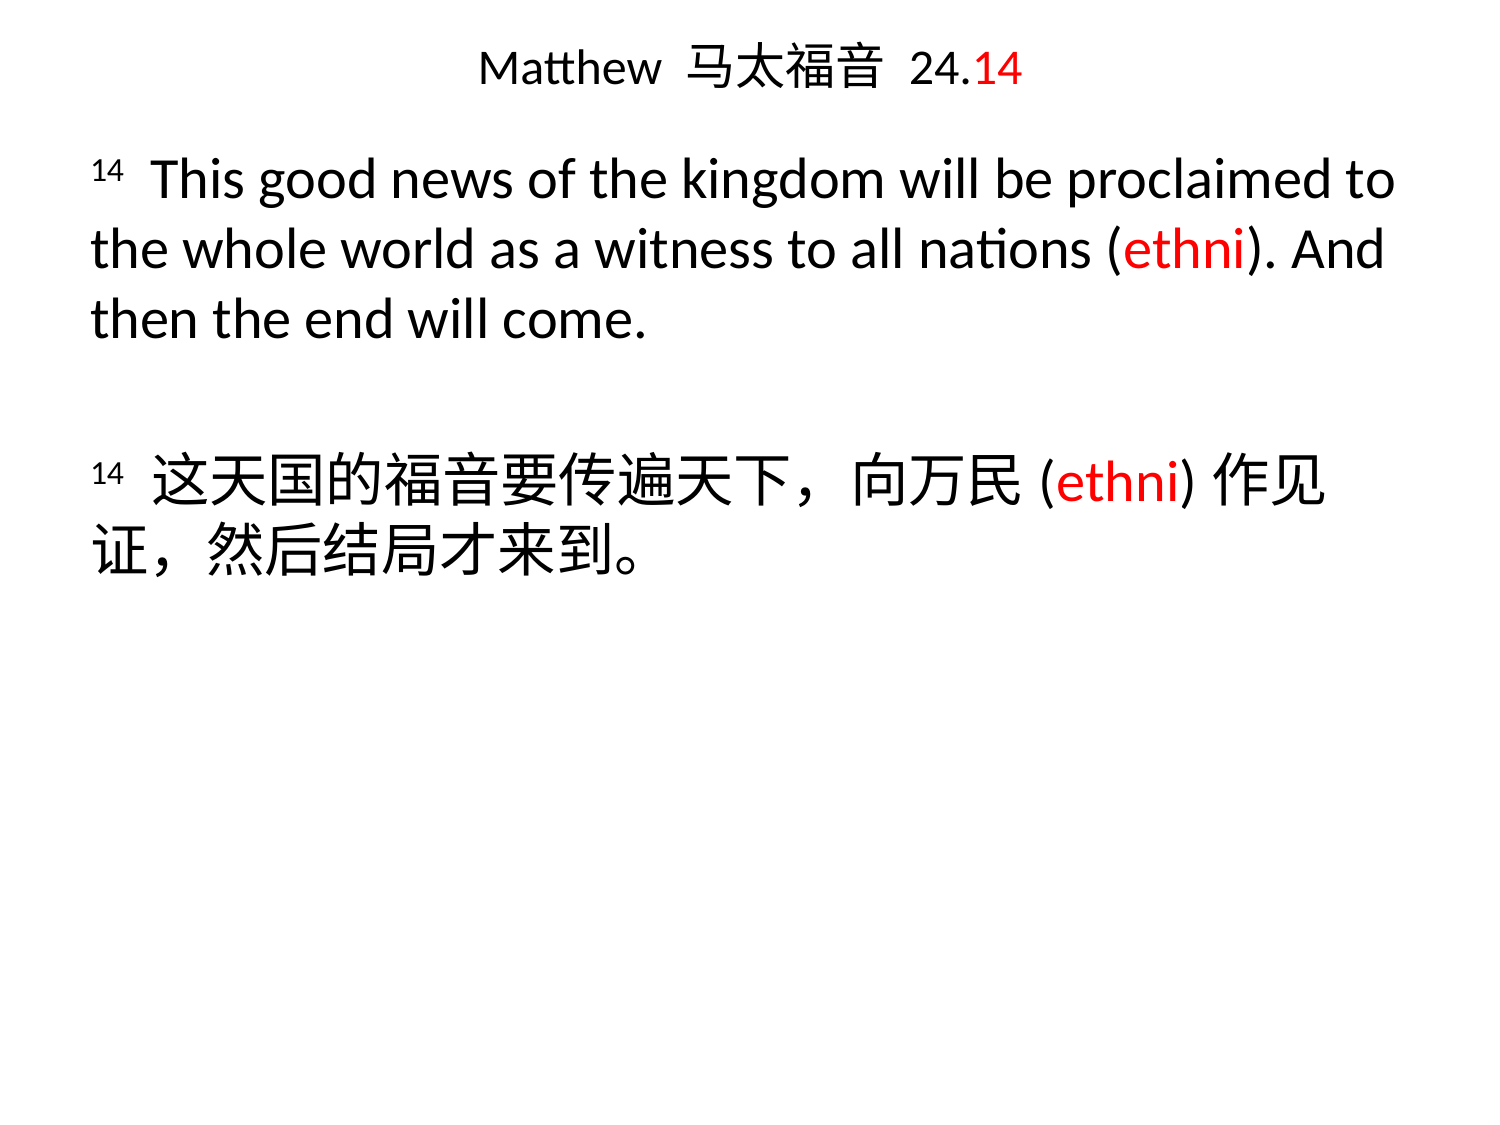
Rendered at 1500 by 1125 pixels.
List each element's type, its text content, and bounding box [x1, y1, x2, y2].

list 14 This good news of the kingdom will be proclaimed to the whole world as a witness to all nations (ethni). And then the end will come. 14 这天国的福音要传遍天下，向万民(ethni)作见证，然后结局才来到。 [74, 132, 1426, 963]
title Matthew 马太福音 24.14 [74, 12, 1426, 118]
